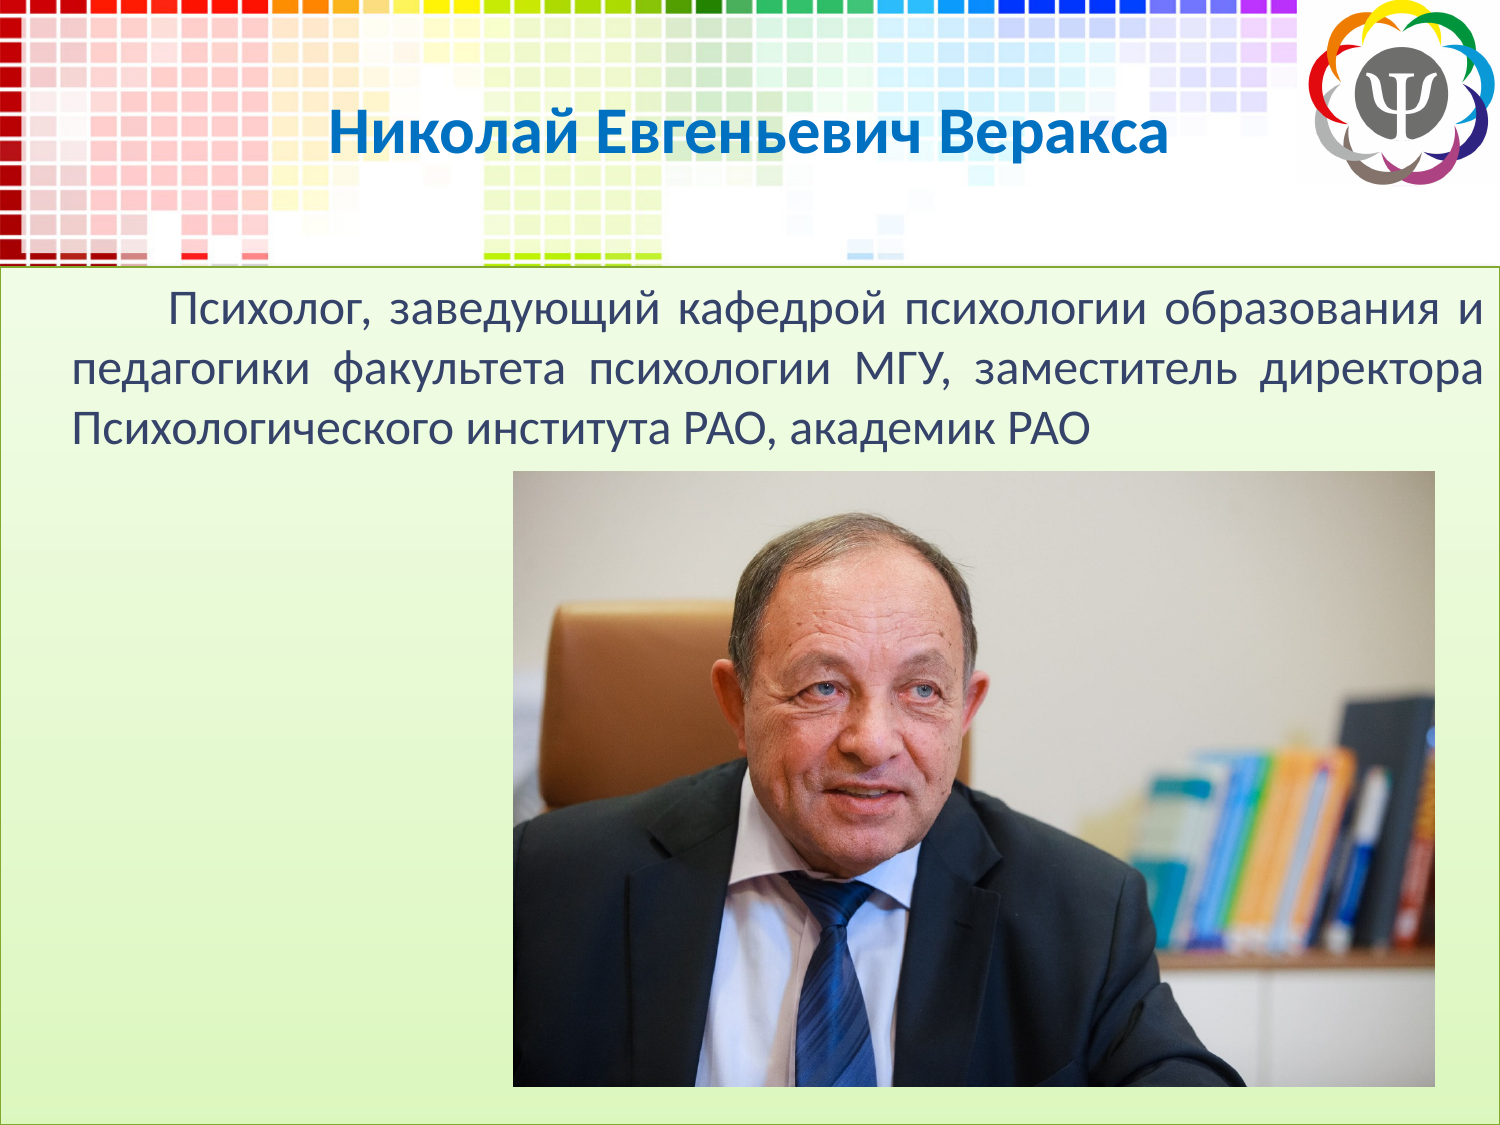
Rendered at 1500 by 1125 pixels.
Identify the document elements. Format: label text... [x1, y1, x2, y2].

list Психолог, заведующий кафедрой психологии образования и педагогики факультета психологии МГУ, заместитель директора Психологического института РАО, академик РАО [0, 266, 1500, 1125]
picture [513, 471, 1436, 1087]
title Николай Евгеньевич Веракса [75, 45, 1425, 209]
picture [0, 0, 1500, 266]
